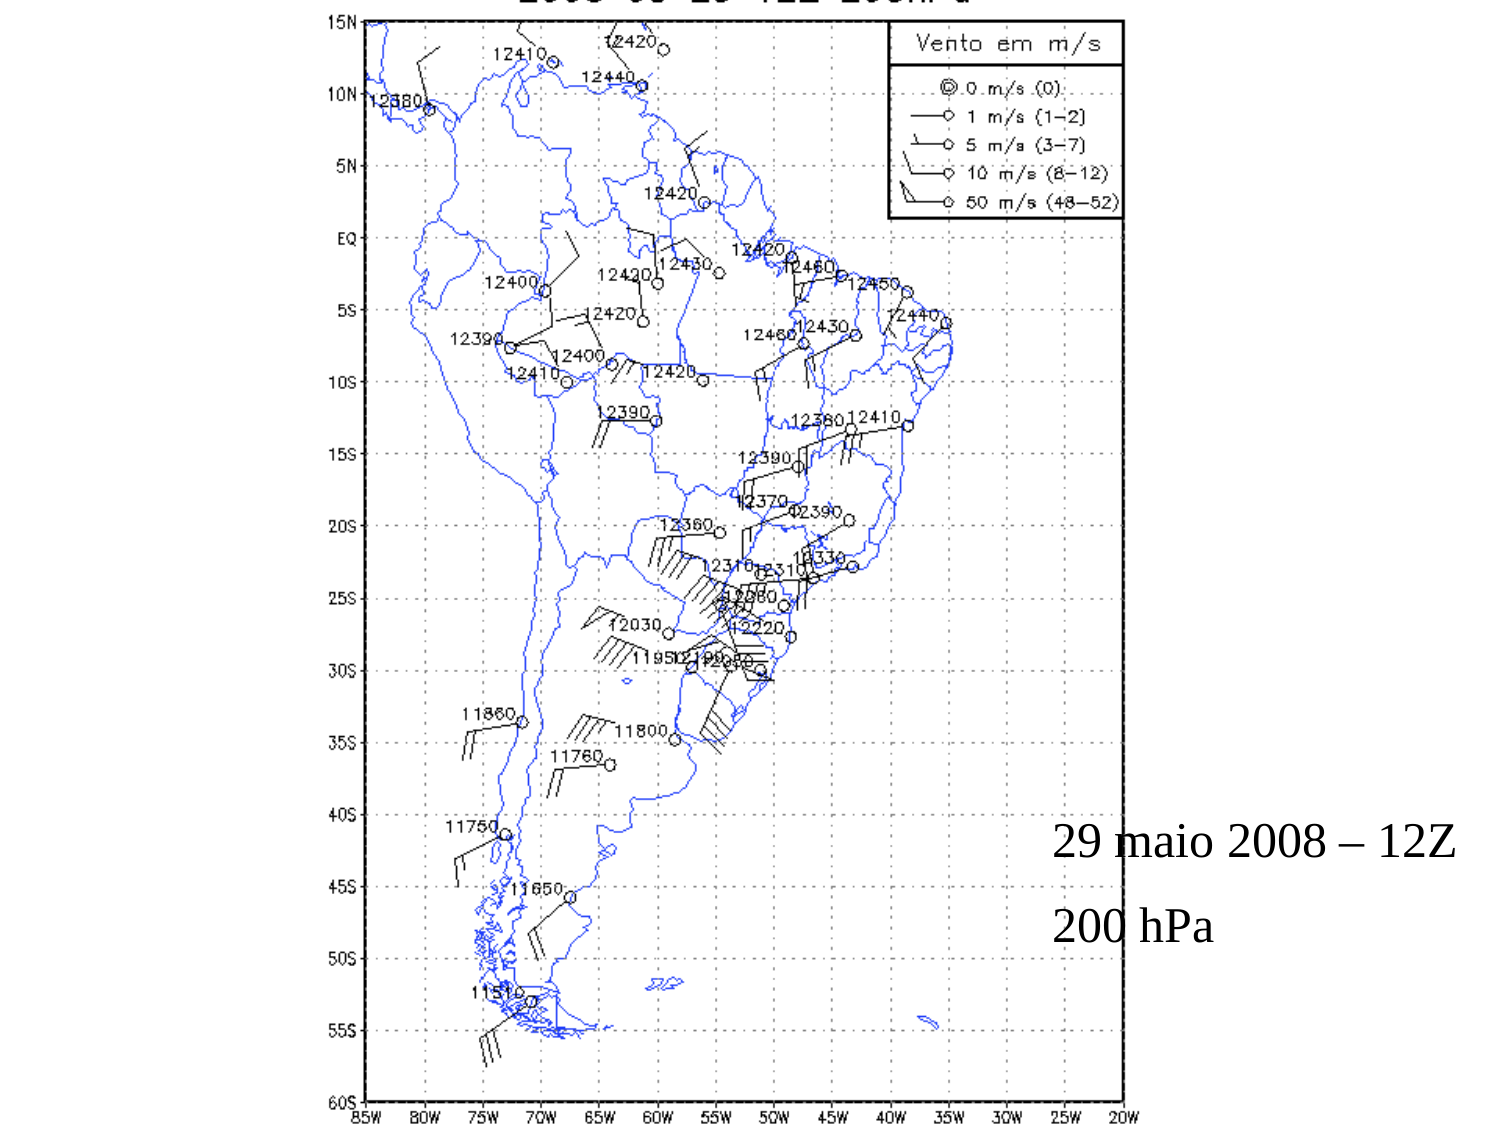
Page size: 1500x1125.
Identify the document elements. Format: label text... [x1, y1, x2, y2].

text_box 29 maio 2008 – 12Z 200 hPa [1223, 800, 1500, 960]
picture [281, 0, 1219, 1125]
